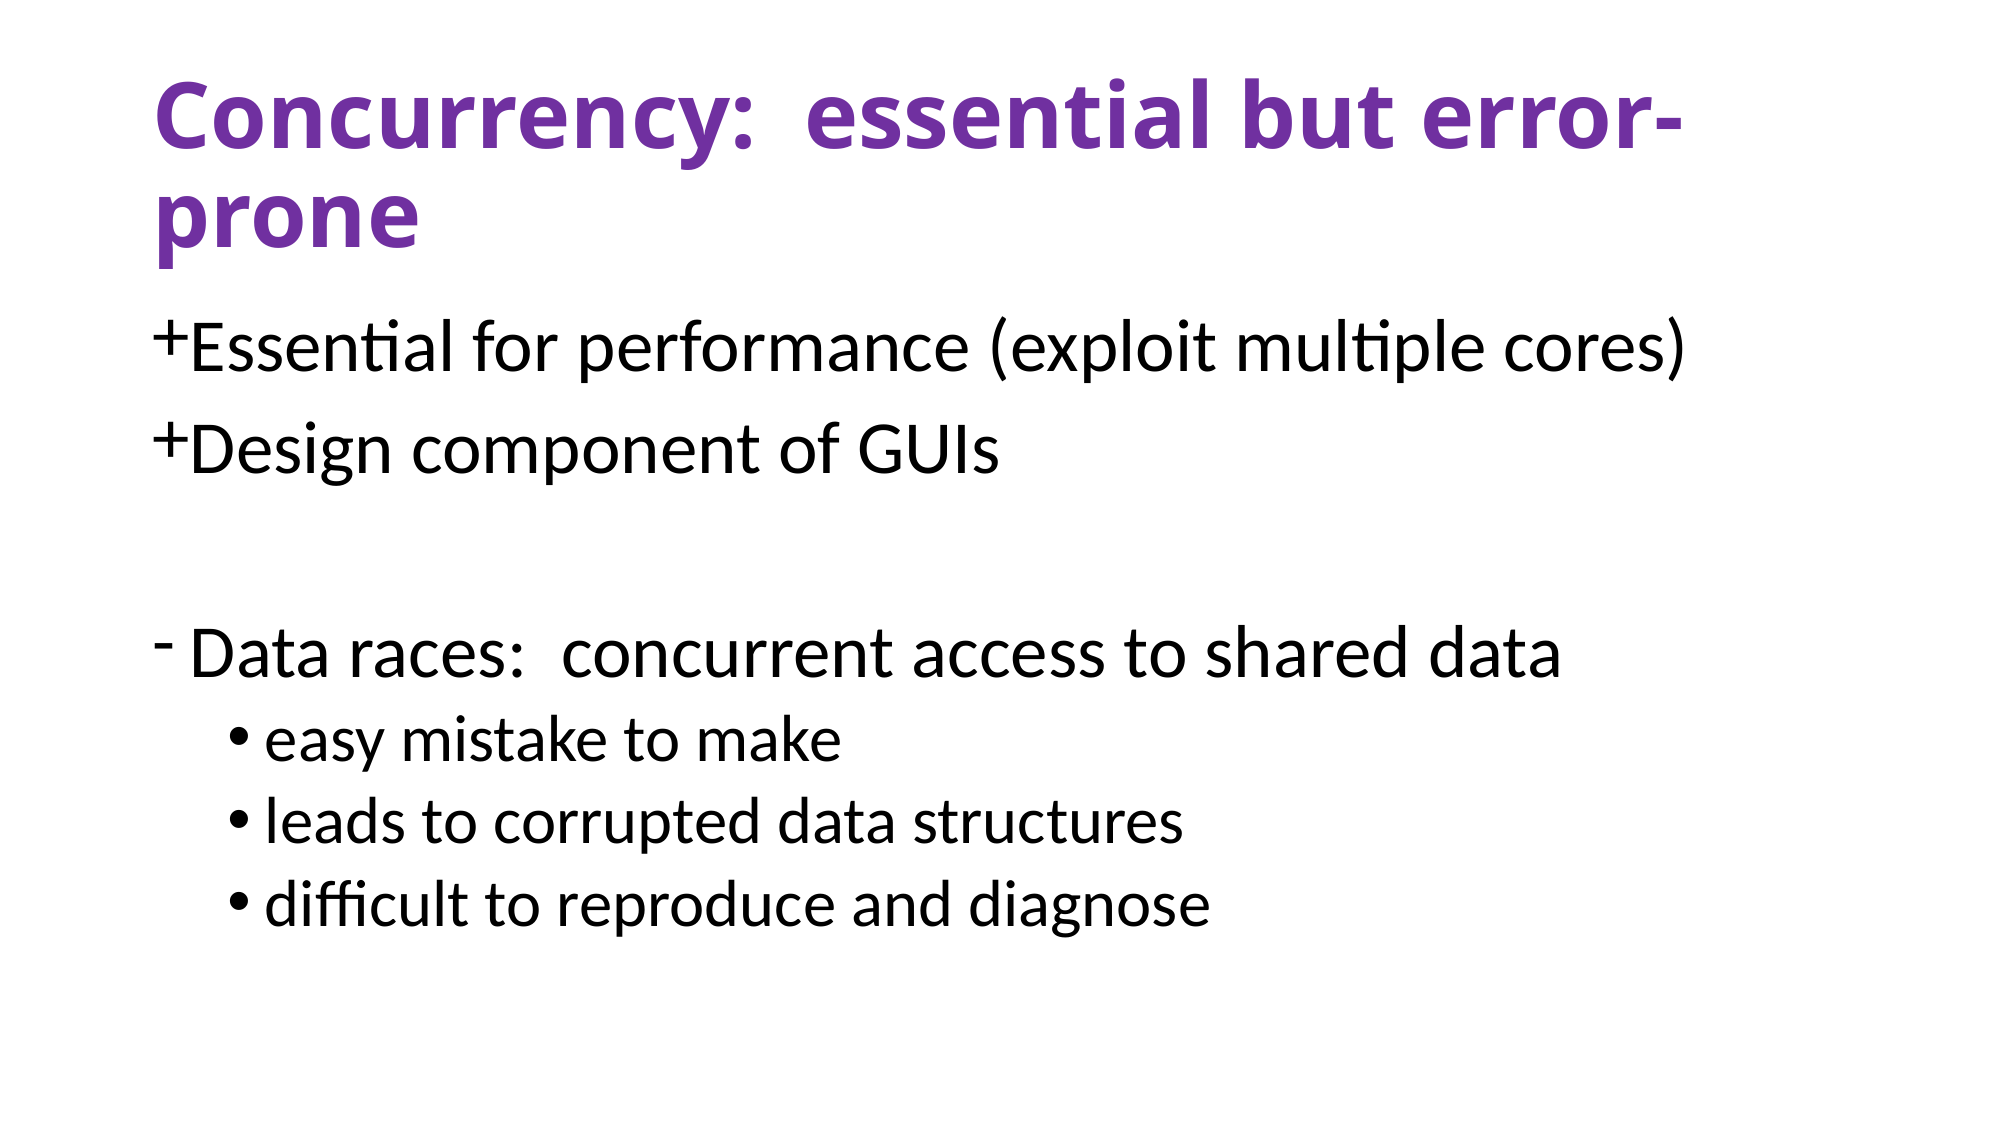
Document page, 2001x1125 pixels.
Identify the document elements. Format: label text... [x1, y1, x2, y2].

title Concurrency: essential but error-prone [137, 59, 1863, 278]
list Essential for performance (exploit multiple cores) Design component of GUIs Data races: concurrent access to shared data easy mistake to make leads to corrupted data structures difficult to reproduce and diagnose [137, 299, 1863, 1014]
